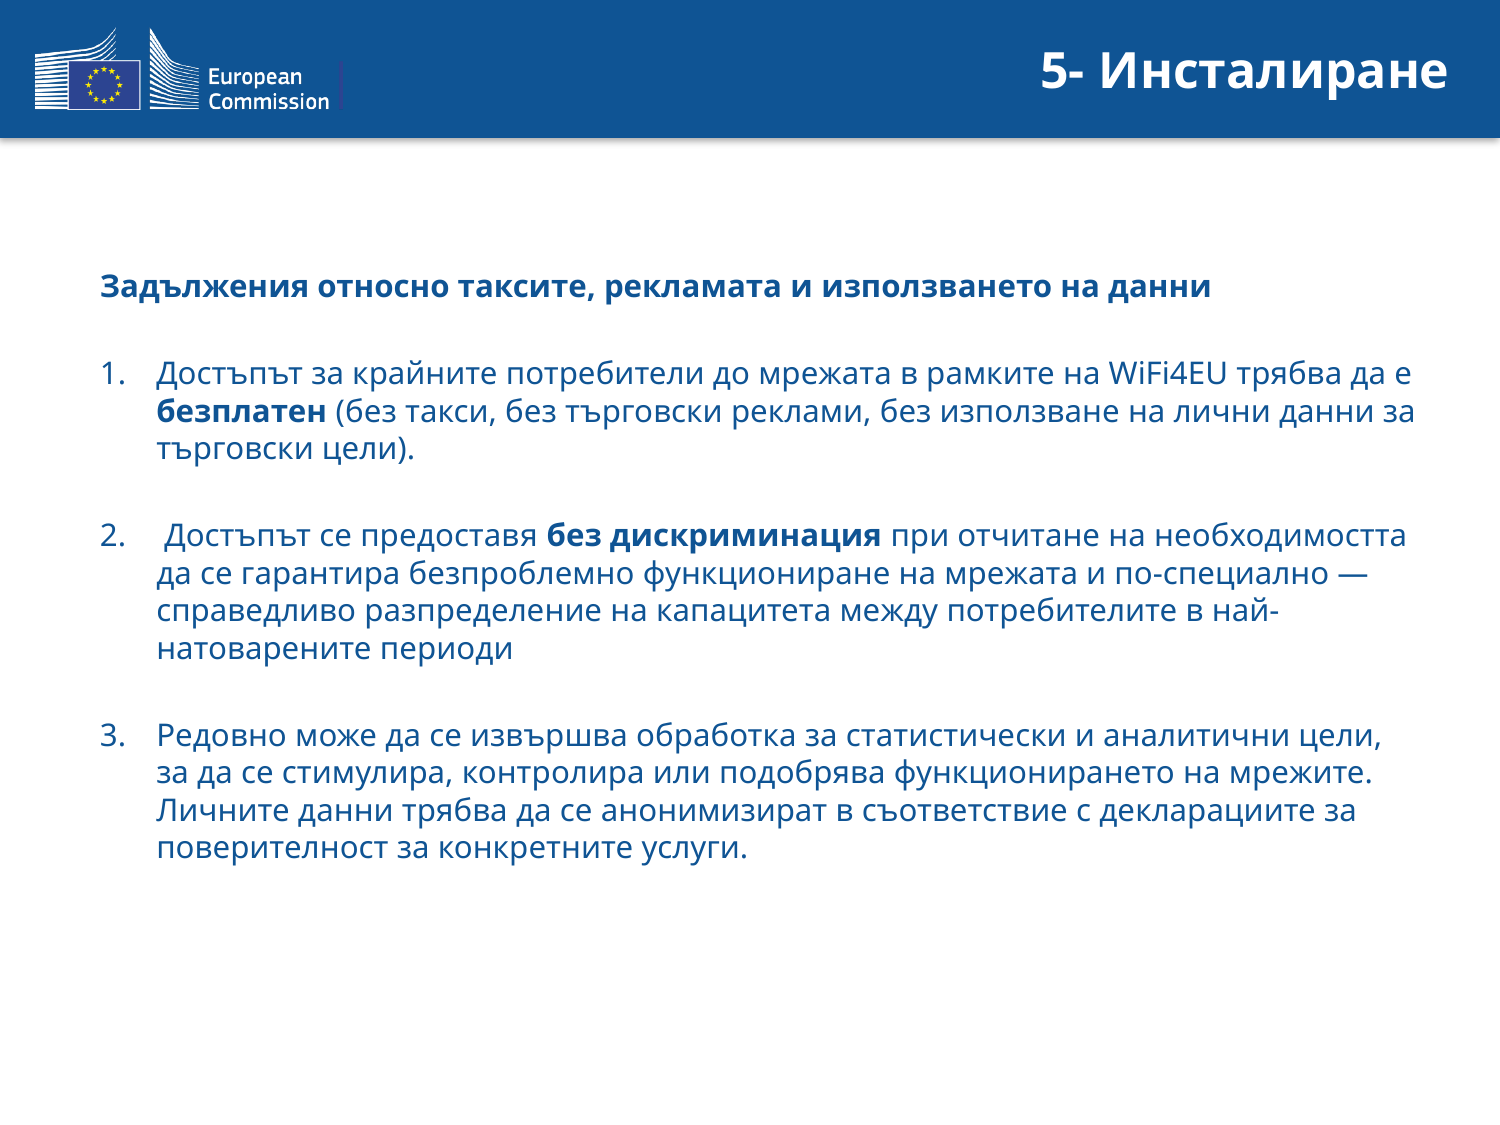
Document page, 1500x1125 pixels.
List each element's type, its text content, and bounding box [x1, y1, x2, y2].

title 5- Инсталиране [401, 7, 1465, 130]
picture [35, 27, 343, 110]
list Задължения относно таксите, рекламата и използването на данни Достъпът за крайните потребители до мрежата в рамките на WiFi4EU трябва да е безплатен (без такси, без търговски реклами, без използване на лични данни за търговски цели). Достъпът се предоставя без дискриминация при отчитане на необходимостта да се гарантира безпроблемно функциониране на мрежата и по-специално — справедливо разпределение на капацитета между потребителите в най-натоварените периоди Редовно може да се извършва обработка за статистически и аналитични цели, за да се стимулира, контролира или подобрява функционирането на мрежите. Личните данни трябва да се анонимизират в съответствие с декларациите за поверителност за конкретните услуги. [84, 258, 1436, 1056]
